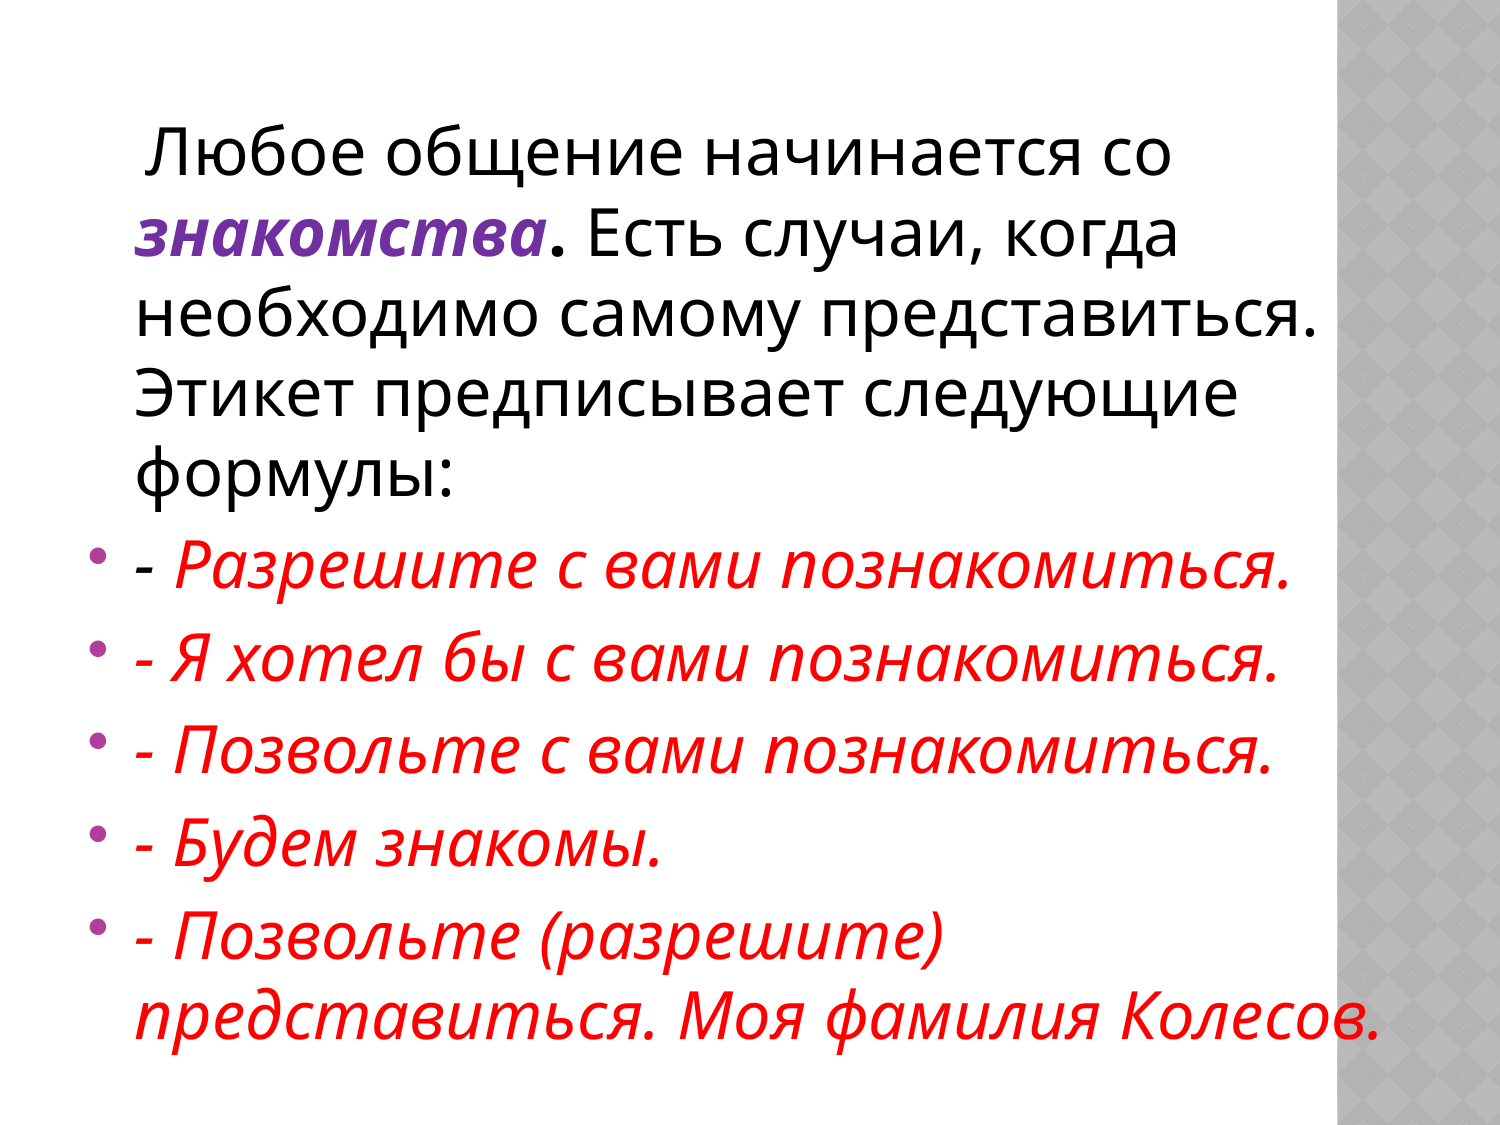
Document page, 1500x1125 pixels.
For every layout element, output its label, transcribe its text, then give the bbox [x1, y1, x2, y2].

list Любое общение начинается со знакомства. Есть случаи, когда необходимо самому представиться. Этикет предписывает следующие формулы: - Разрешите с вами познакомиться. - Я хотел бы с вами познакомиться. - Позвольте с вами познакомиться. - Будем знакомы. - Позвольте (разрешите) представиться. Моя фамилия Колесов. [75, 101, 1425, 1094]
